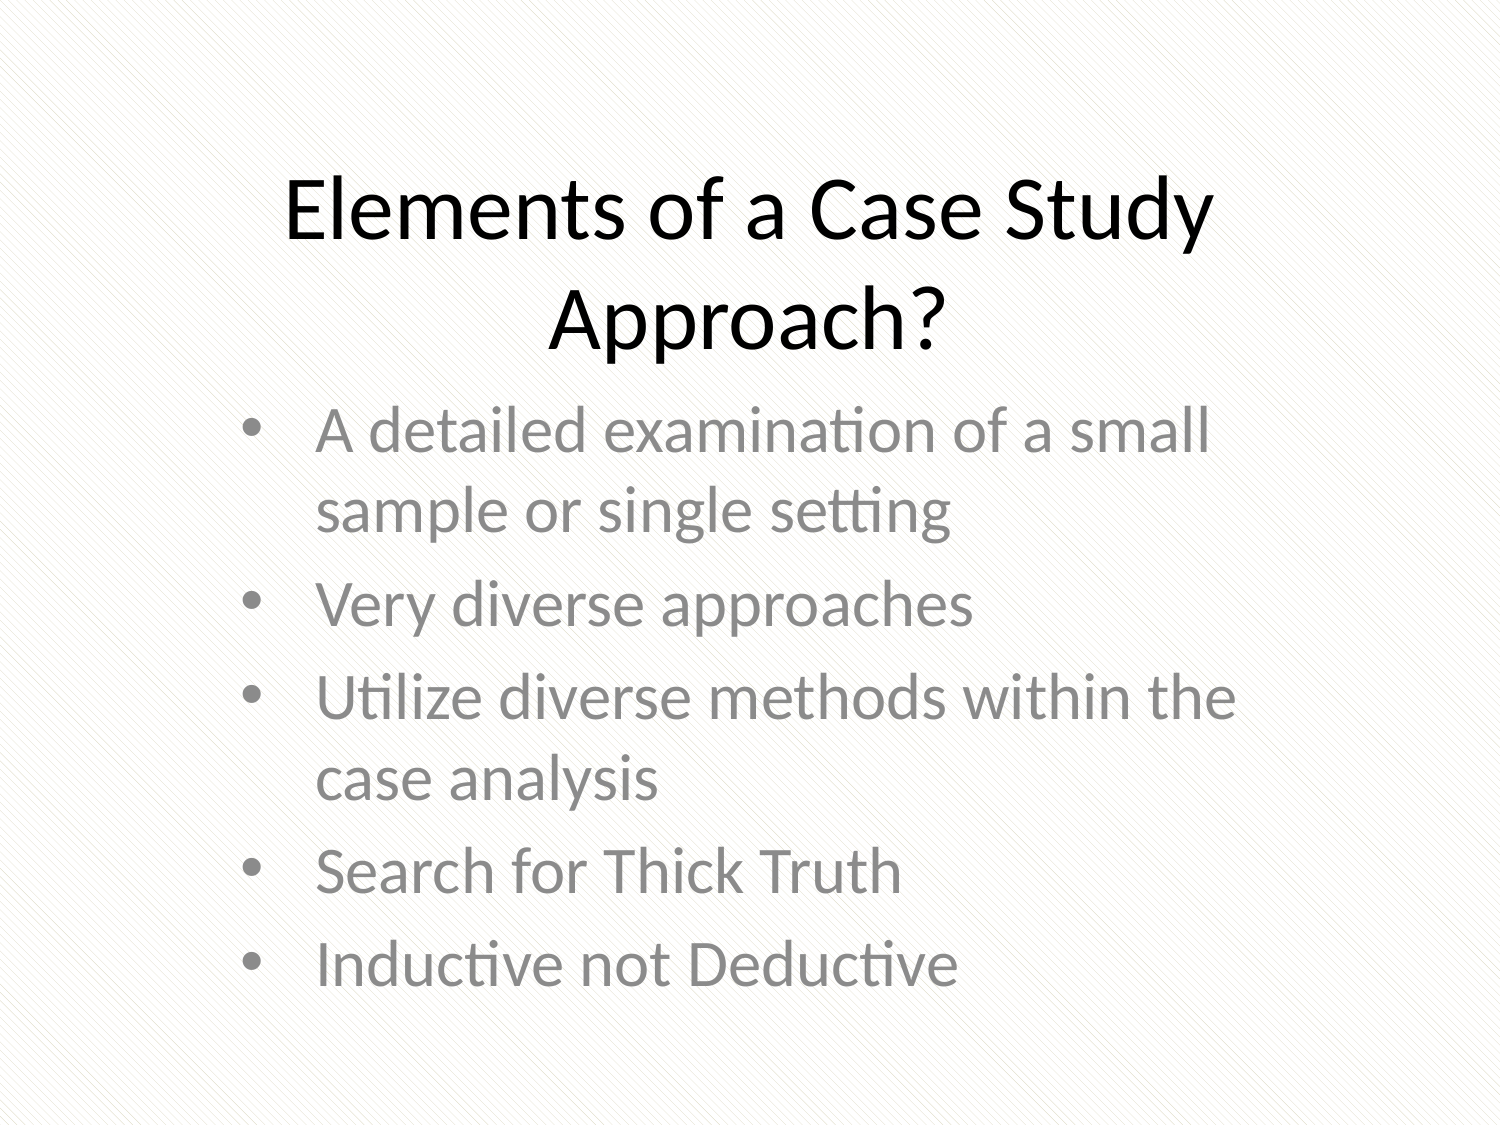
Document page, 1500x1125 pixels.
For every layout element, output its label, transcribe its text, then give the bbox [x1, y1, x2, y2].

title Elements of a Case Study Approach? [112, 137, 1388, 379]
subtitle A detailed examination of a small sample or single setting Very diverse approaches Utilize diverse methods within the case analysis Search for Thick Truth Inductive not Deductive [225, 378, 1275, 1075]
